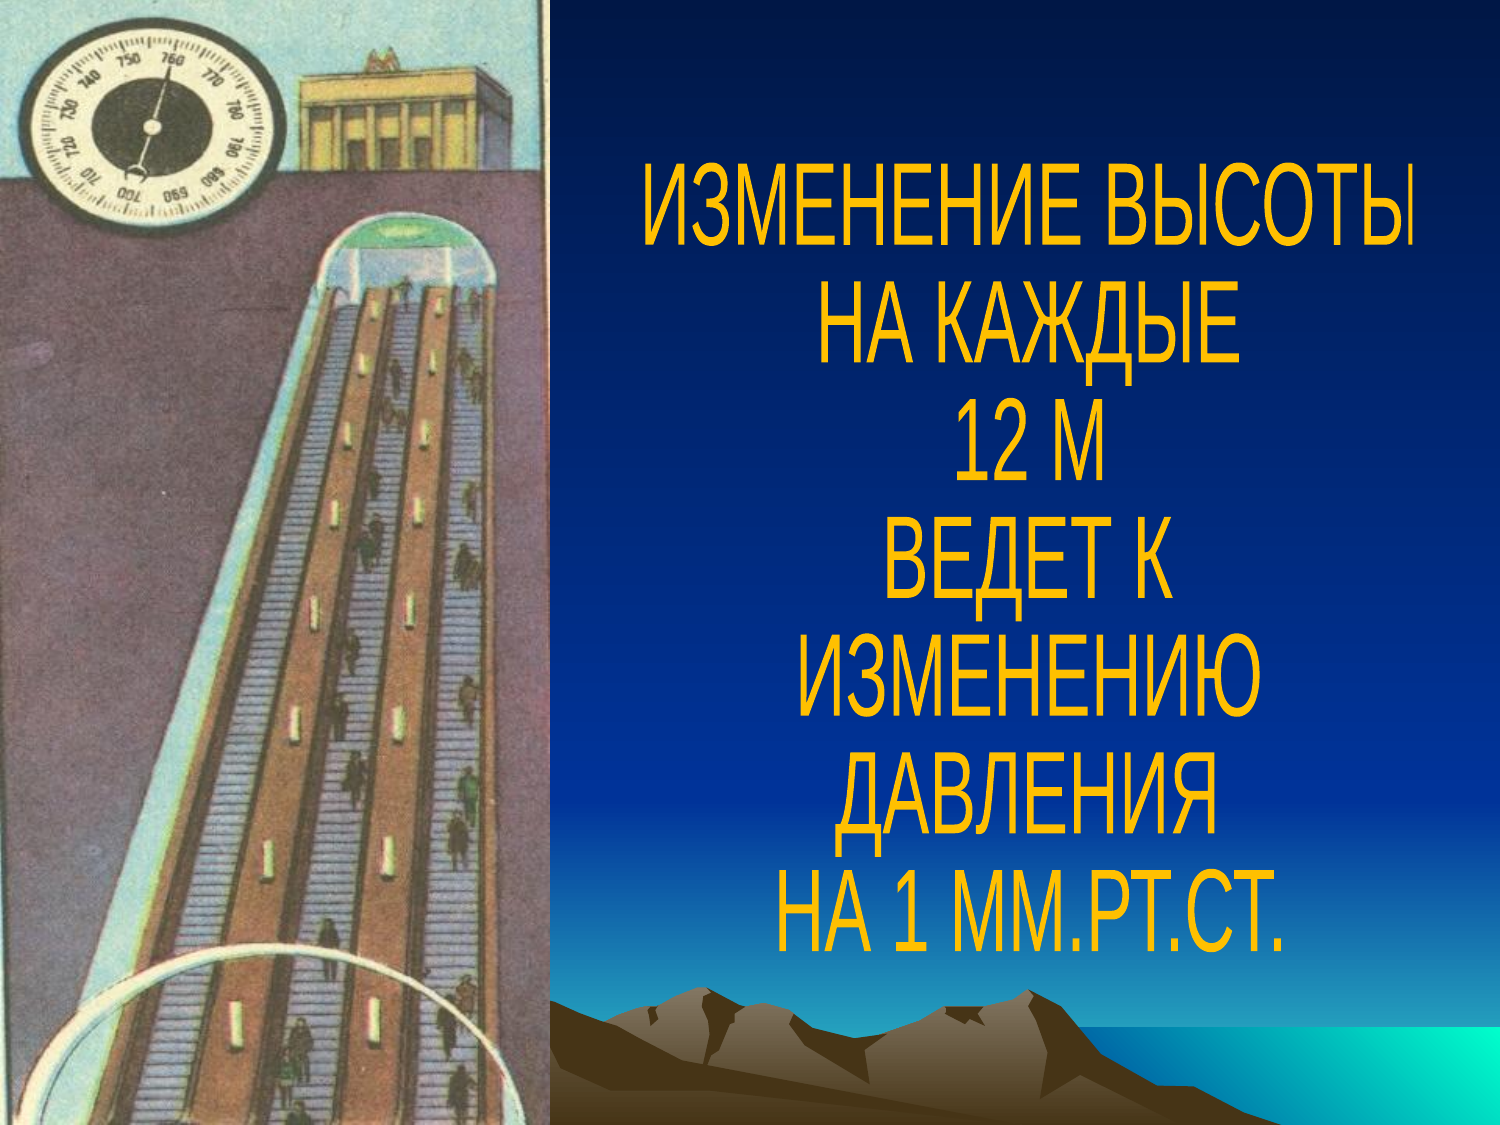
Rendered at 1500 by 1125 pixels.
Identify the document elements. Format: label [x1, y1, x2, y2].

picture [0, 0, 551, 1125]
